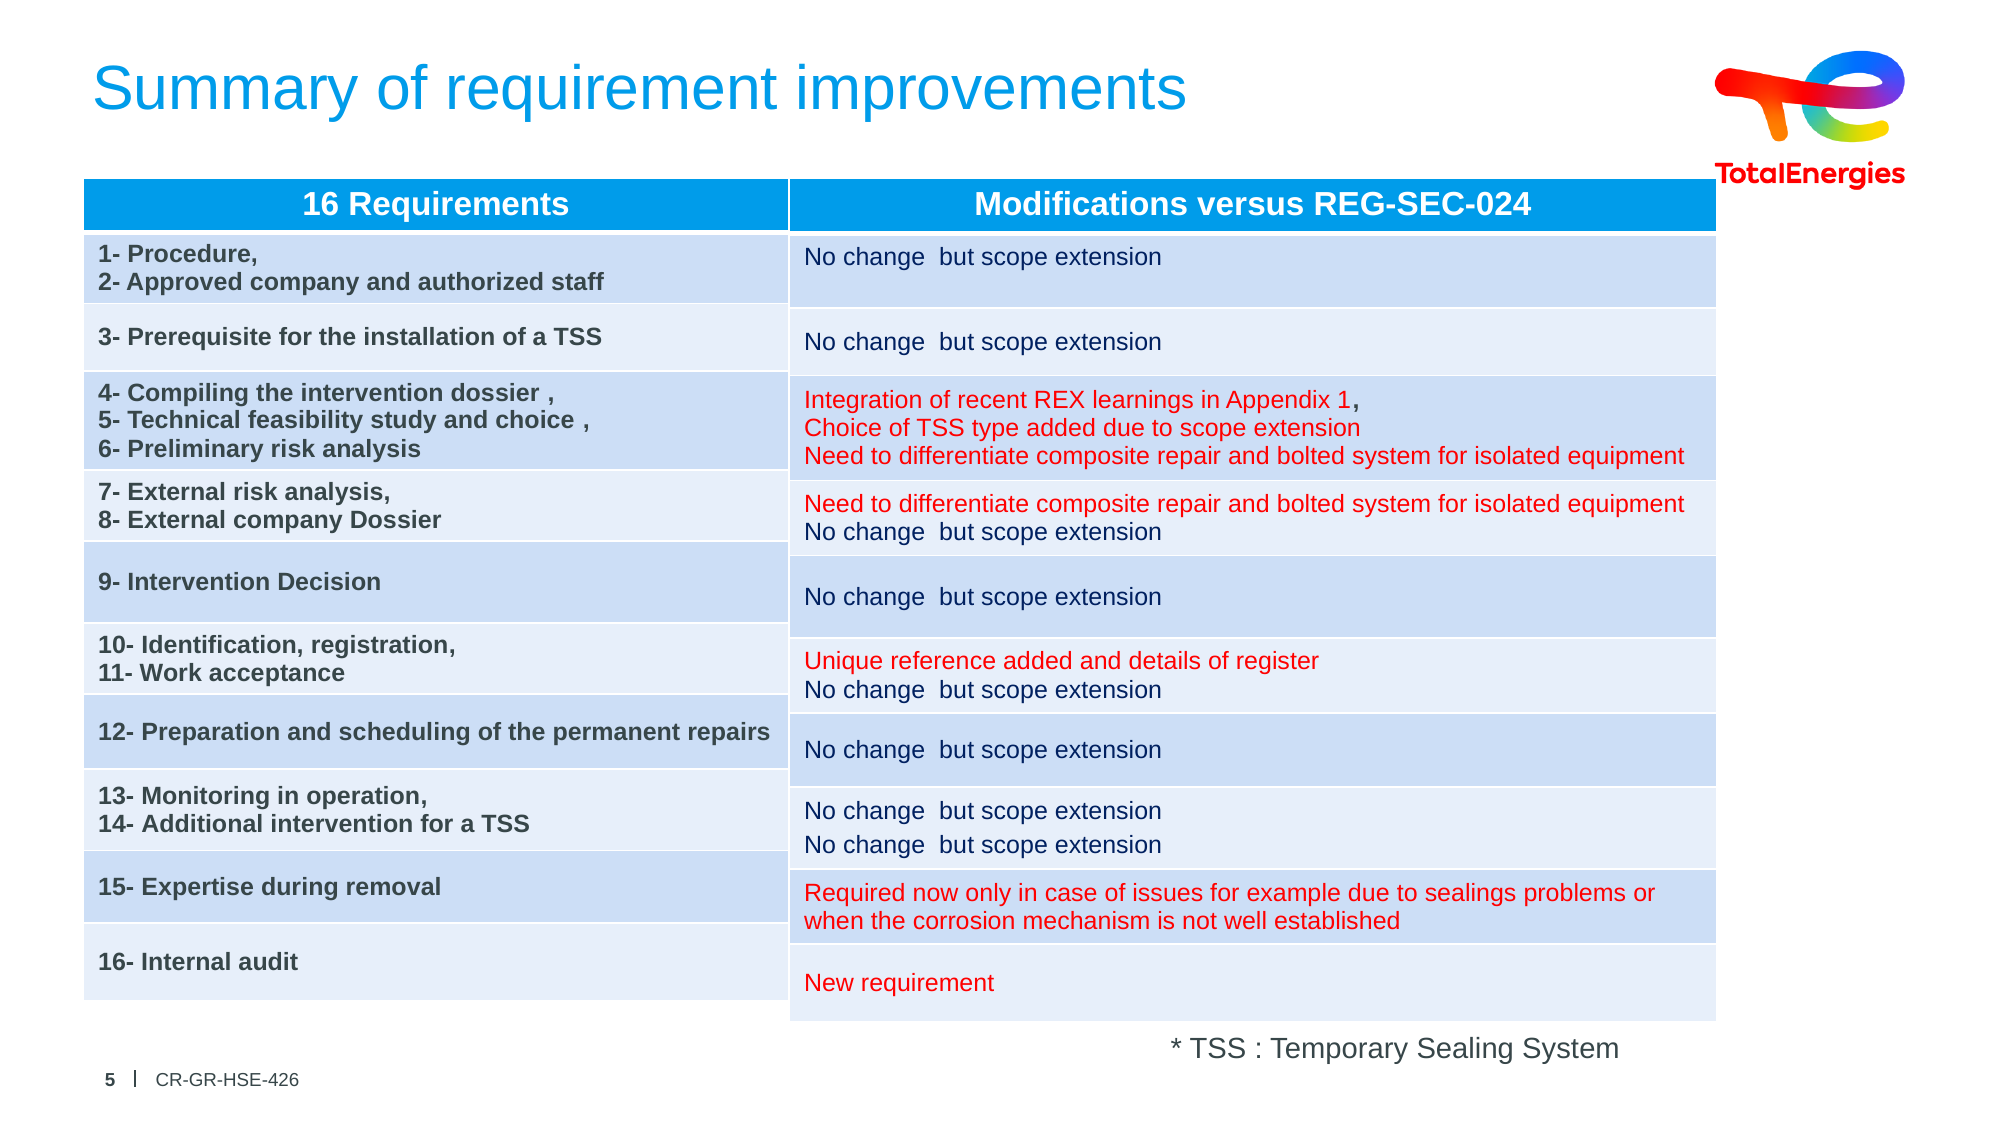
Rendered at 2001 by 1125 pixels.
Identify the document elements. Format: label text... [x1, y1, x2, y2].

table_cell 1- Procedure, 2- Approved company and authorized staff [84, 235, 788, 303]
table_cell 10- Identification, registration, 11- Work acceptance [84, 624, 788, 693]
table_cell 3- Prerequisite for the installation of a TSS [84, 304, 788, 370]
table_cell Unique reference added and details of register No change but scope extension [790, 639, 1716, 712]
table_cell 9- Intervention Decision [84, 542, 788, 622]
table_cell 7- External risk analysis, 8- External company Dossier [84, 471, 788, 540]
title Summary of requirement improvements [77, 39, 1672, 129]
table_cell 15- Expertise during removal [84, 851, 788, 922]
table_cell No change but scope extension [790, 309, 1716, 375]
table_cell 4- Compiling the intervention dossier , 5- Technical feasibility study and choice , 6- Preliminary risk analysis [84, 372, 788, 469]
table_cell Required now only in case of issues for example due to sealings problems or when the corrosion mechanism is not well established [790, 870, 1716, 943]
table_cell No change but scope extension No change but scope extension [790, 788, 1716, 868]
table_cell 13- Monitoring in operation, 14- Additional intervention for a TSS [84, 770, 788, 850]
table_cell Need to differentiate composite repair and bolted system for isolated equipment No change but scope extension [790, 481, 1716, 555]
footer CR-GR-HSE-426 [140, 1058, 732, 1100]
table_header 16 Requirements [84, 179, 788, 230]
table_cell 12- Preparation and scheduling of the permanent repairs [84, 695, 788, 768]
table_cell No change but scope extension [790, 556, 1716, 637]
table_cell 16- Internal audit [84, 924, 788, 1000]
table_header Modifications versus REG-SEC-024 [790, 179, 1716, 231]
table_cell No change but scope extension [790, 714, 1716, 786]
table_cell New requirement [790, 945, 1716, 1021]
picture [1688, 24, 1931, 216]
table_cell Integration of recent REX learnings in Appendix 1, Choice of TSS type added due to scope extension Need to differentiate composite repair and bolted system for isolated equipment [790, 376, 1716, 480]
text_box * TSS : Temporary Sealing System [1155, 1023, 1672, 1073]
table_cell No change but scope extension [790, 236, 1716, 307]
slide_number 5 [35, 1058, 131, 1100]
